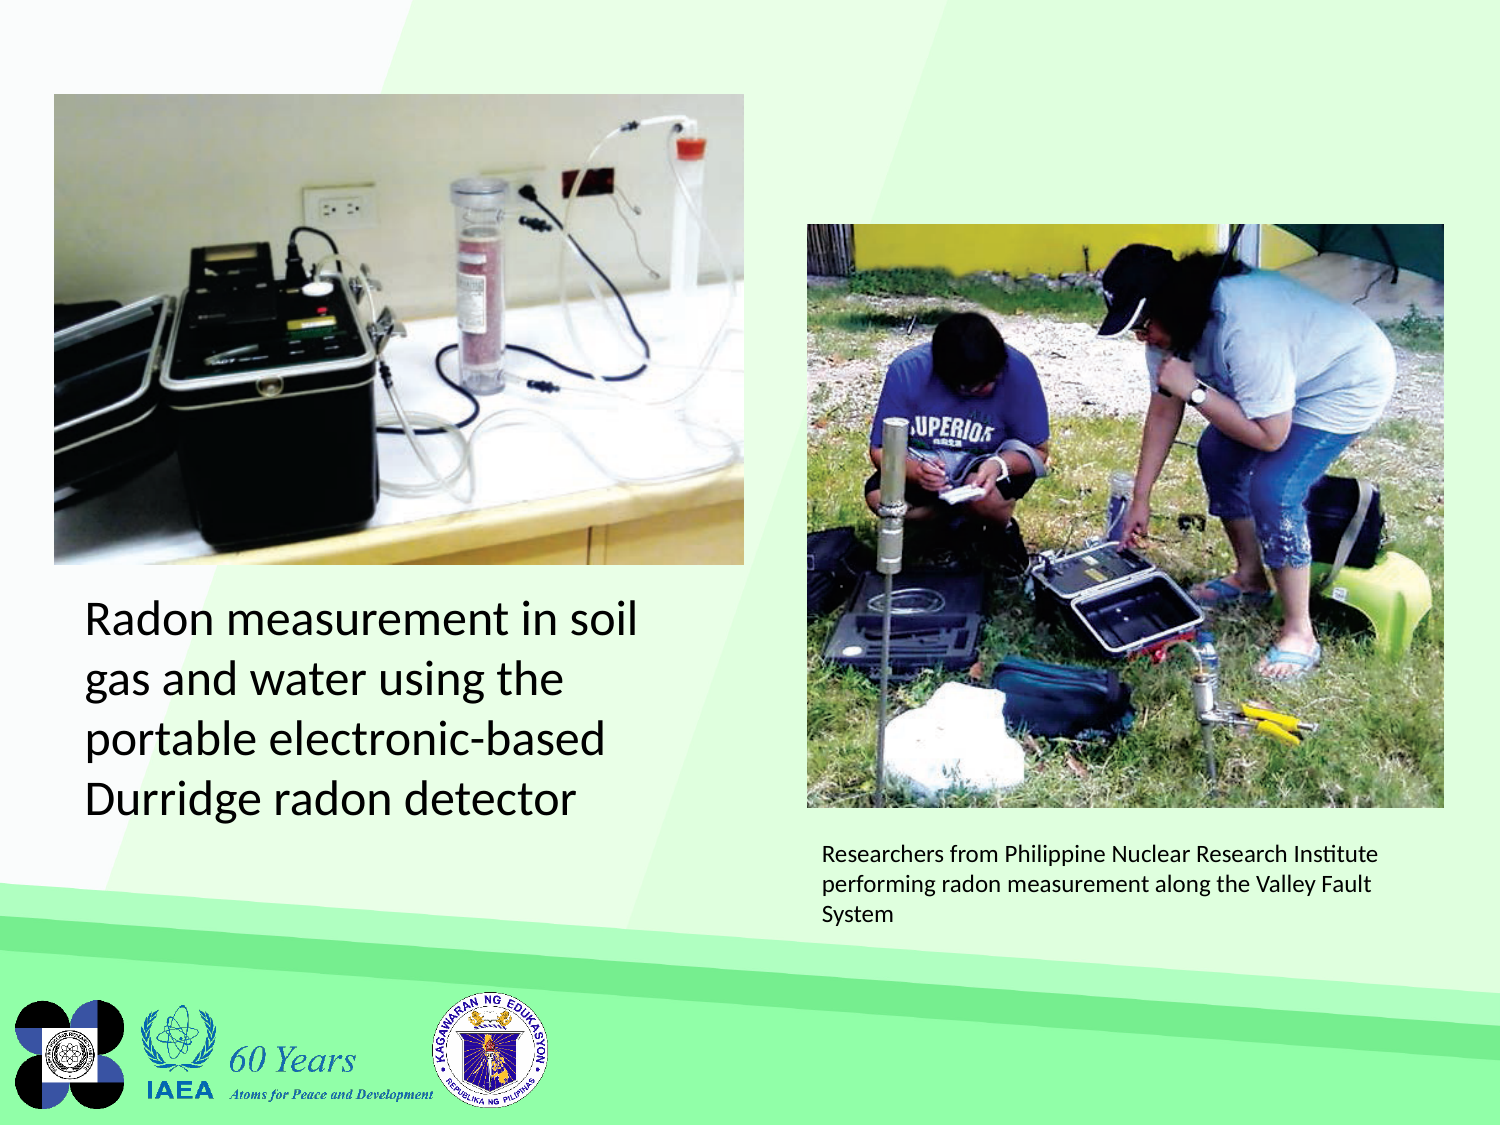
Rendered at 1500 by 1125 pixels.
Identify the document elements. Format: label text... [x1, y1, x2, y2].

picture [0, 0, 1500, 1125]
text_box Researchers from Philippine Nuclear Research Institute performing radon measurement along the Valley Fault System [807, 830, 1450, 935]
text_box Radon measurement in soil gas and water using the portable electronic-based Durridge radon detector [69, 578, 658, 833]
